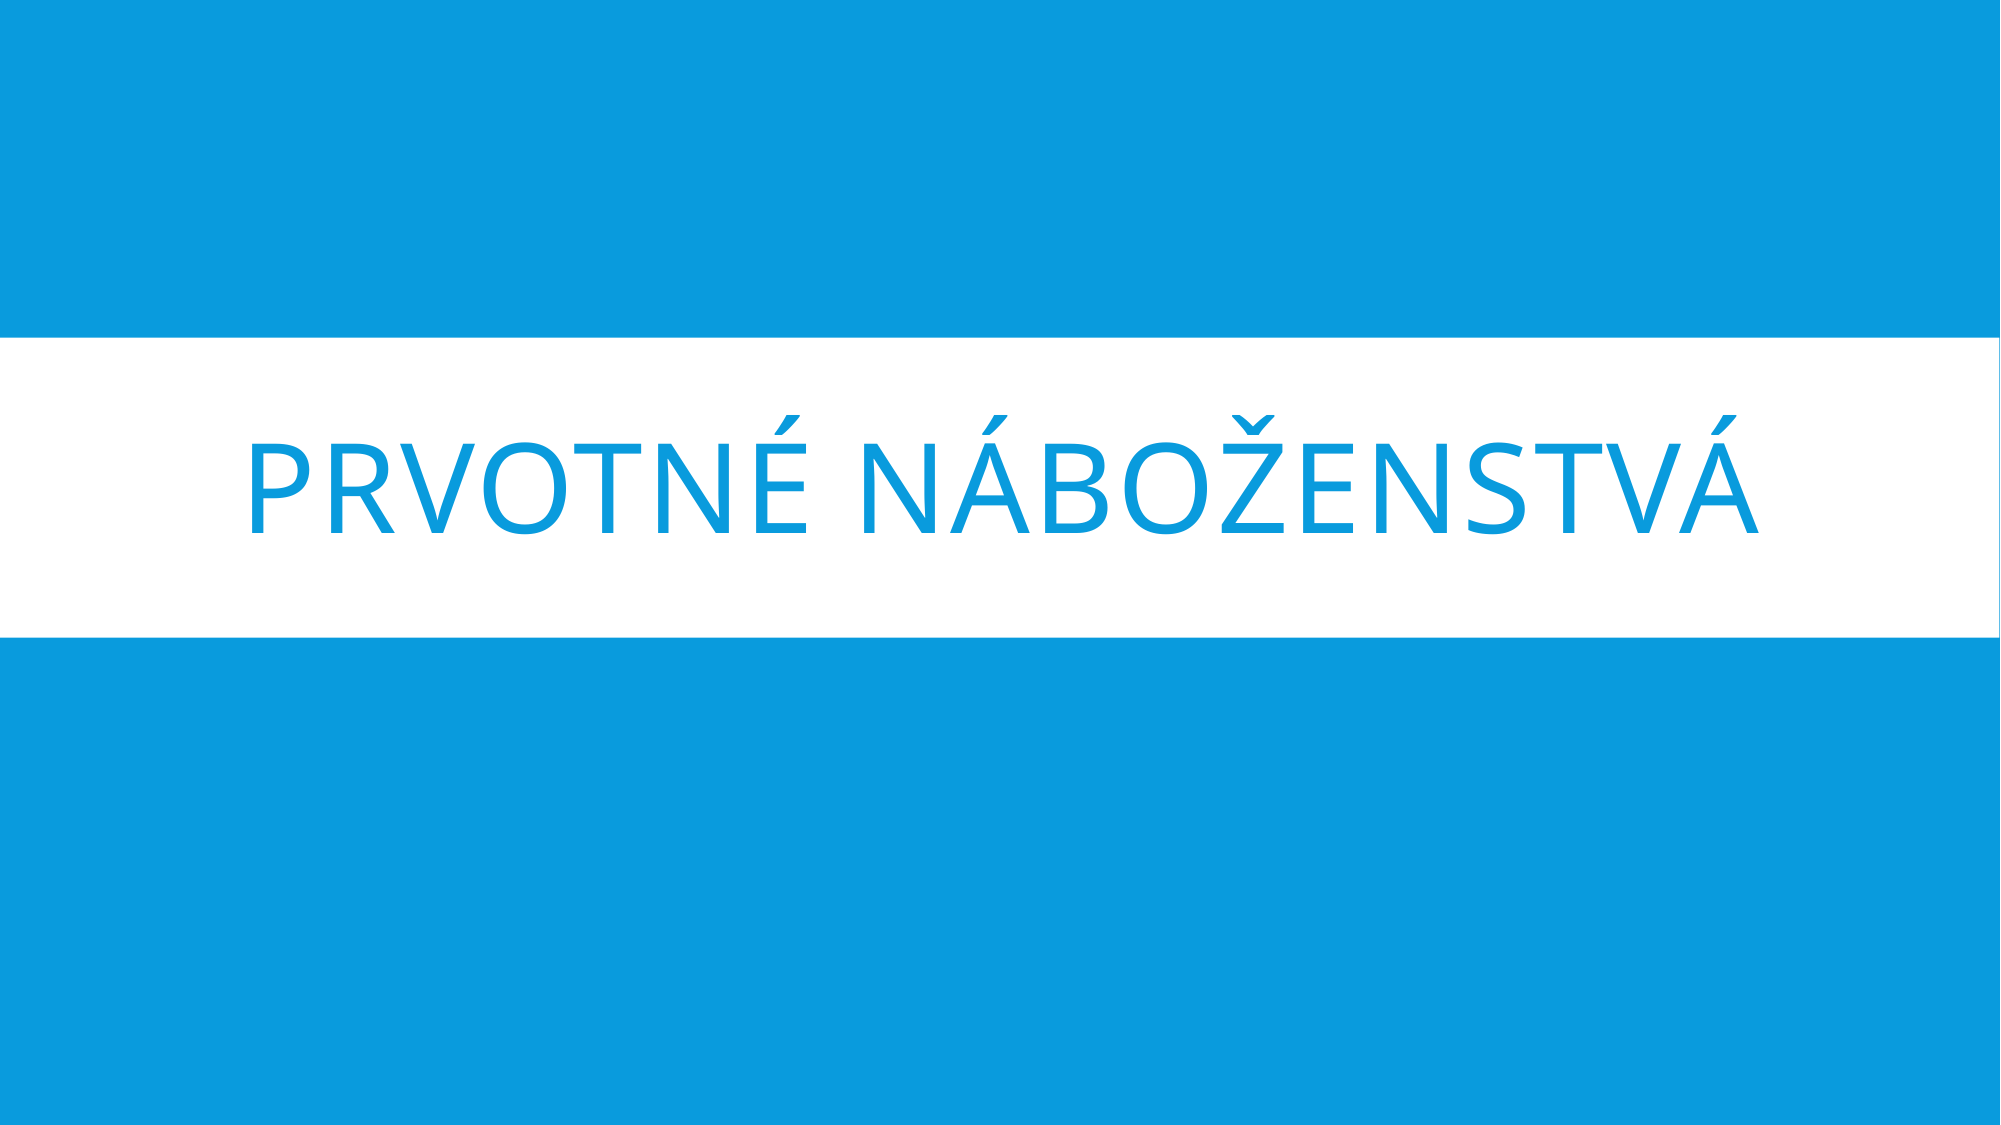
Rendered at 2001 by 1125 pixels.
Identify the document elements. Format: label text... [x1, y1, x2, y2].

title Prvotné náboženstvá [60, 355, 1942, 641]
